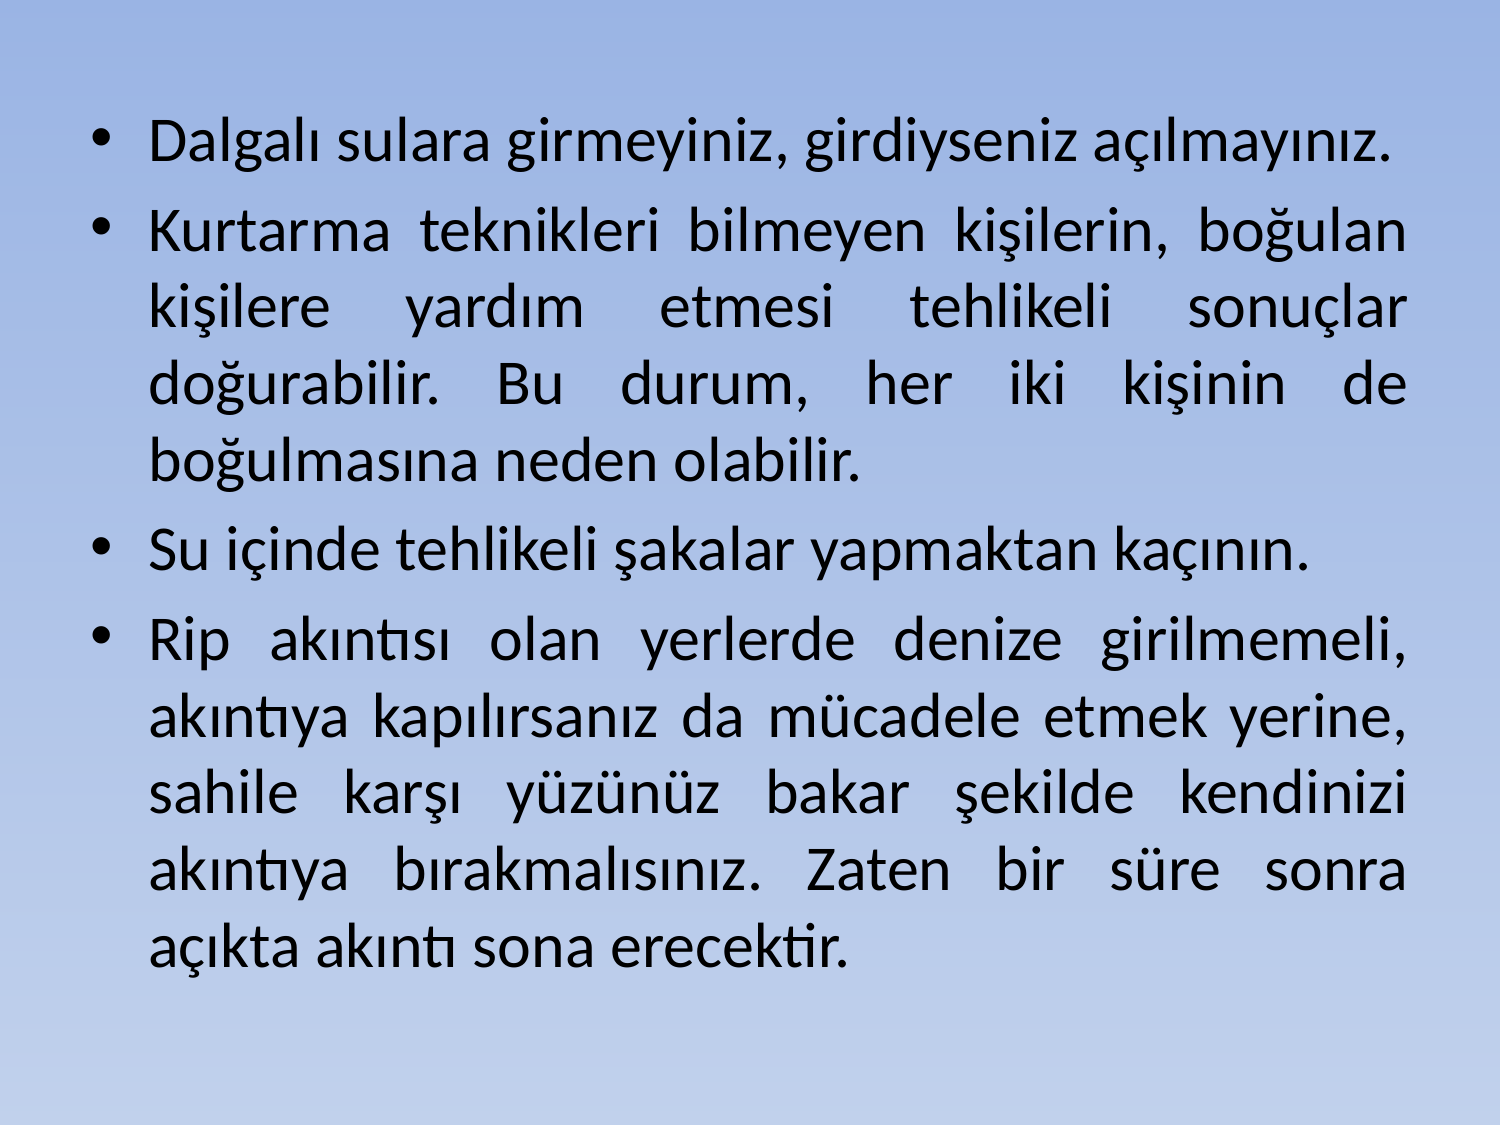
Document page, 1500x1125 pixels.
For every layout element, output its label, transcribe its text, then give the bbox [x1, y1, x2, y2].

list Dalgalı sulara girmeyiniz, girdiyseniz açılmayınız. Kurtarma teknikleri bilmeyen kişilerin, boğulan kişilere yardım etmesi tehlikeli sonuçlar doğurabilir. Bu durum, her iki kişinin de boğulmasına neden olabilir. Su içinde tehlikeli şakalar yapmaktan kaçının. Rip akıntısı olan yerlerde denize girilmemeli, akıntıya kapılırsanız da mücadele etmek yerine, sahile karşı yüzünüz bakar şekilde kendinizi akıntıya bırakmalısınız. Zaten bir süre sonra açıkta akıntı sona erecektir. [75, 90, 1425, 1005]
